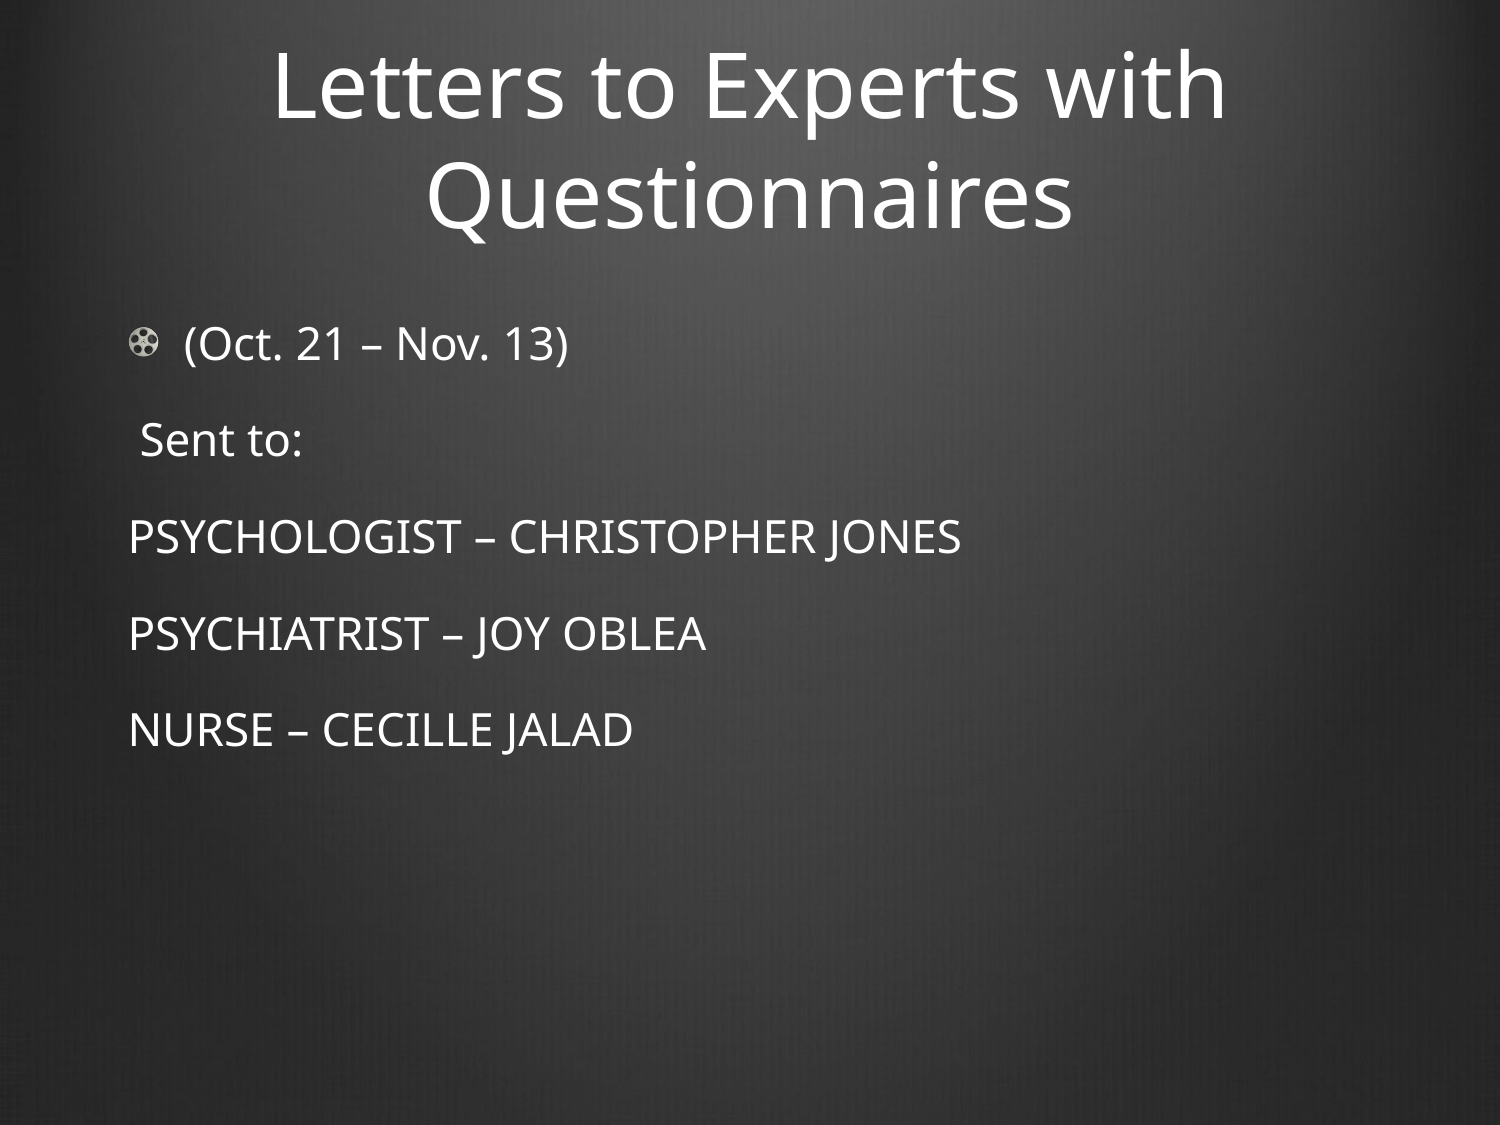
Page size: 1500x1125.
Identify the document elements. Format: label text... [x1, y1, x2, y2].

title Letters to Experts with Questionnaires [112, 19, 1388, 255]
picture [127, 325, 160, 358]
list (Oct. 21 – Nov. 13) Sent to: PSYCHOLOGIST – CHRISTOPHER JONES PSYCHIATRIST – JOY OBLEA NURSE – CECILLE JALAD [112, 306, 1388, 1005]
